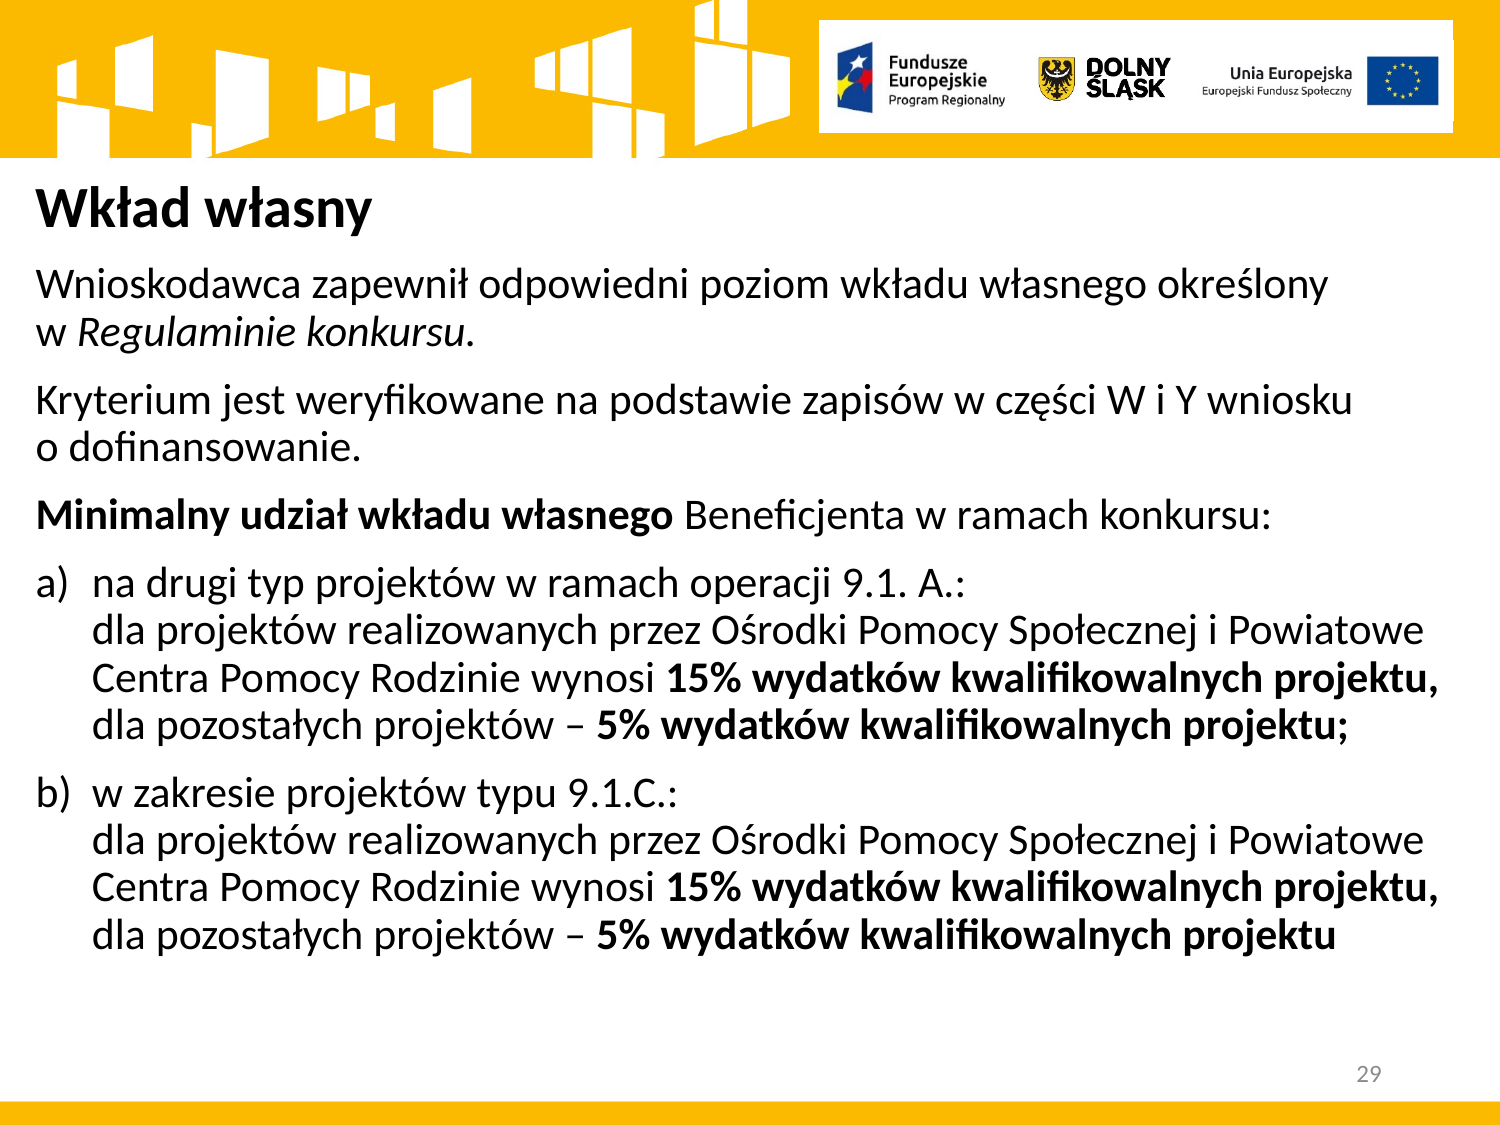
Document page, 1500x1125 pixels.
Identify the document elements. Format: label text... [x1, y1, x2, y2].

list Wkład własny Wnioskodawca zapewnił odpowiedni poziom wkładu własnego określony w Regulaminie konkursu. Kryterium jest weryfikowane na podstawie zapisów w części W i Y wniosku o dofinansowanie. Minimalny udział wkładu własnego Beneficjenta w ramach konkursu: na drugi typ projektów w ramach operacji 9.1. A.: dla projektów realizowanych przez Ośrodki Pomocy Społecznej i Powiatowe Centra Pomocy Rodzinie wynosi 15% wydatków kwalifikowalnych projektu, dla pozostałych projektów – 5% wydatków kwalifikowalnych projektu; w zakresie projektów typu 9.1.C.: dla projektów realizowanych przez Ośrodki Pomocy Społecznej i Powiatowe Centra Pomocy Rodzinie wynosi 15% wydatków kwalifikowalnych projektu, dla pozostałych projektów – 5% wydatków kwalifikowalnych projektu [20, 169, 1480, 1073]
picture [0, 0, 1500, 1125]
slide_number 29 [1059, 1042, 1397, 1103]
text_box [790, 0, 1500, 156]
